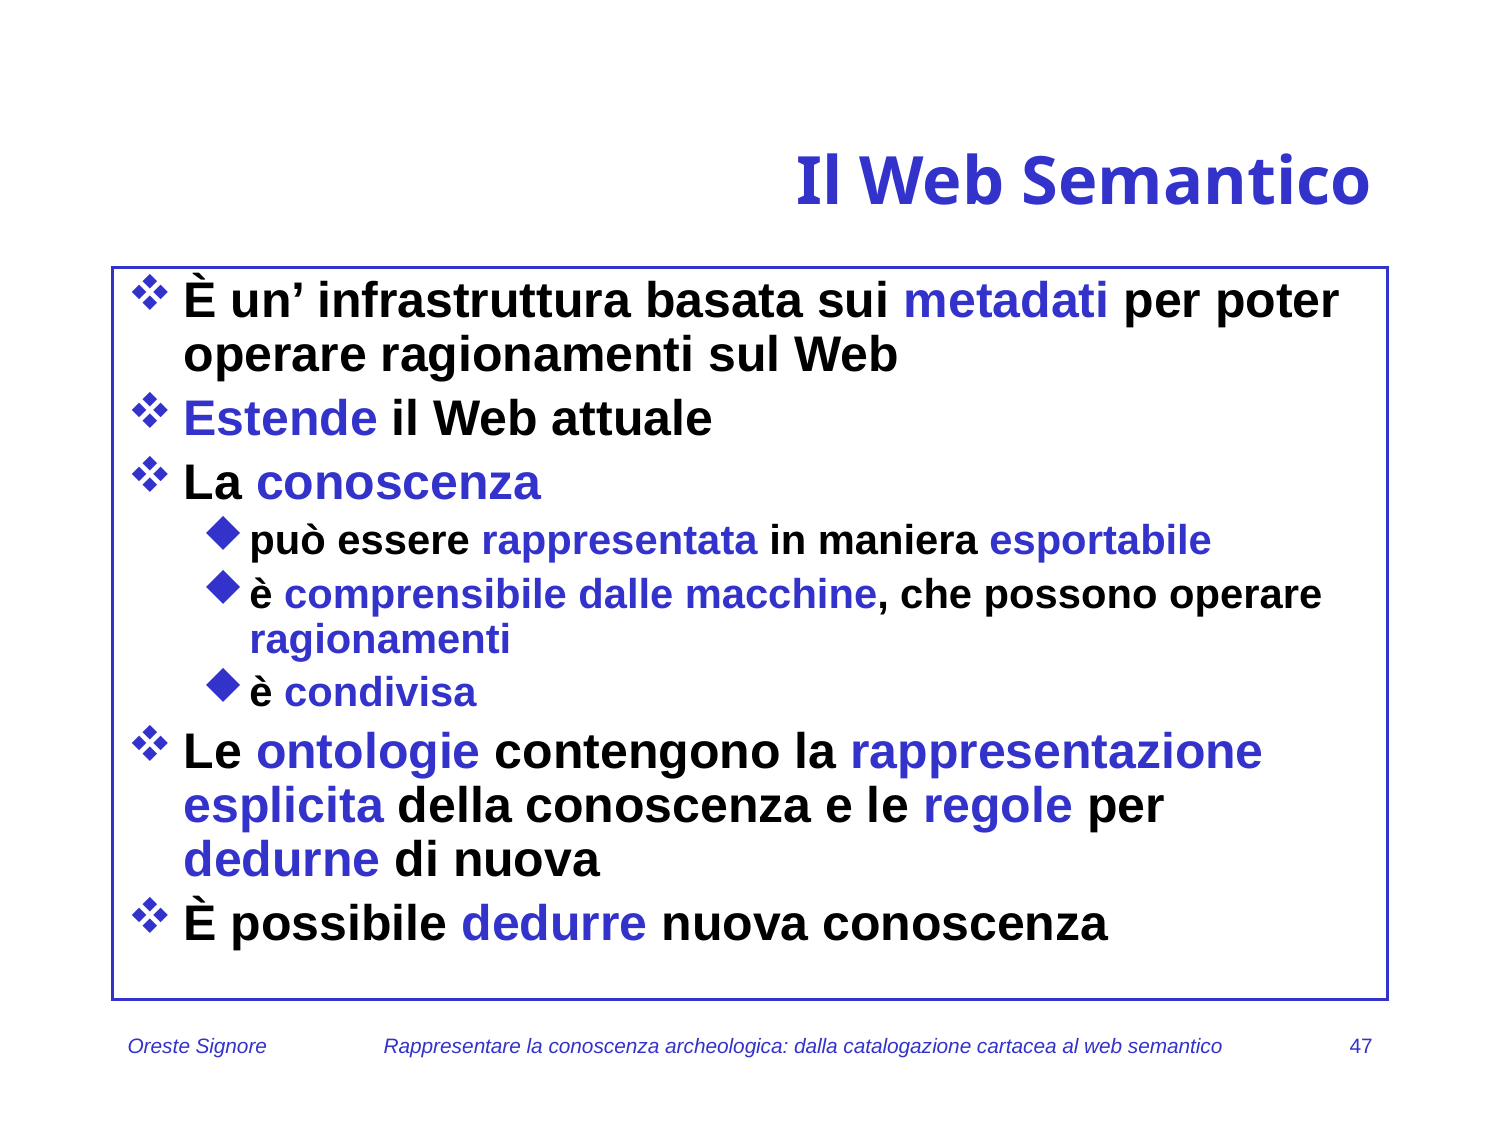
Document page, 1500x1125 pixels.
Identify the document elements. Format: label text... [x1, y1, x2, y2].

slide_number Oreste Signore [112, 1025, 313, 1100]
list È un’ infrastruttura basata sui metadati per poter operare ragionamenti sul Web Estende il Web attuale La conoscenza può essere rappresentata in maniera esportabile è comprensibile dalle macchine, che possono operare ragionamenti è condivisa Le ontologie contengono la rappresentazione esplicita della conoscenza e le regole per dedurne di nuova È possibile dedurre nuova conoscenza [111, 266, 1389, 1001]
slide_number 47 [1305, 1025, 1388, 1100]
title Il Web Semantico [112, 99, 1388, 256]
footer Rappresentare la conoscenza archeologica: dalla catalogazione cartacea al web semantico [324, 1025, 1282, 1100]
